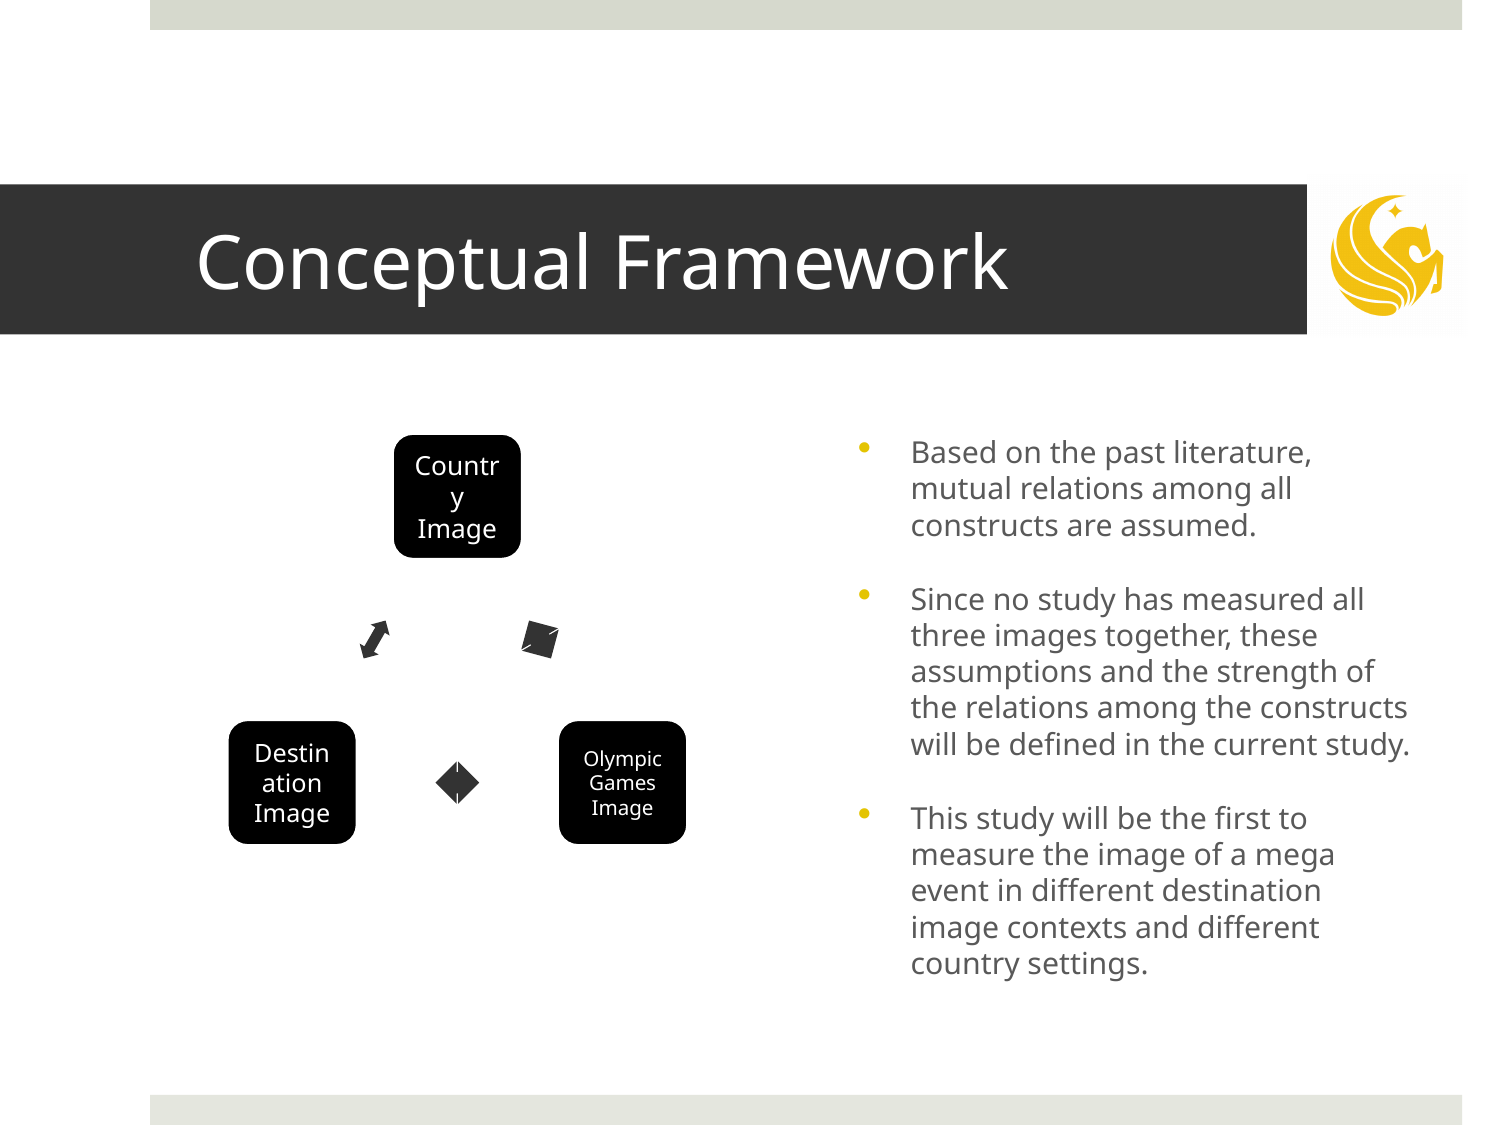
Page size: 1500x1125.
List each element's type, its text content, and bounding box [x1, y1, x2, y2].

title Conceptual Framework [0, 184, 1306, 335]
list Based on the past literature, mutual relations among all constructs are assumed. Since no study has measured all three images together, these assumptions and the strength of the relations among the constructs will be defined in the current study. This study will be the first to measure the image of a mega event in different destination image contexts and different country settings. [844, 425, 1430, 1030]
picture [1306, 174, 1468, 338]
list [194, 432, 721, 943]
